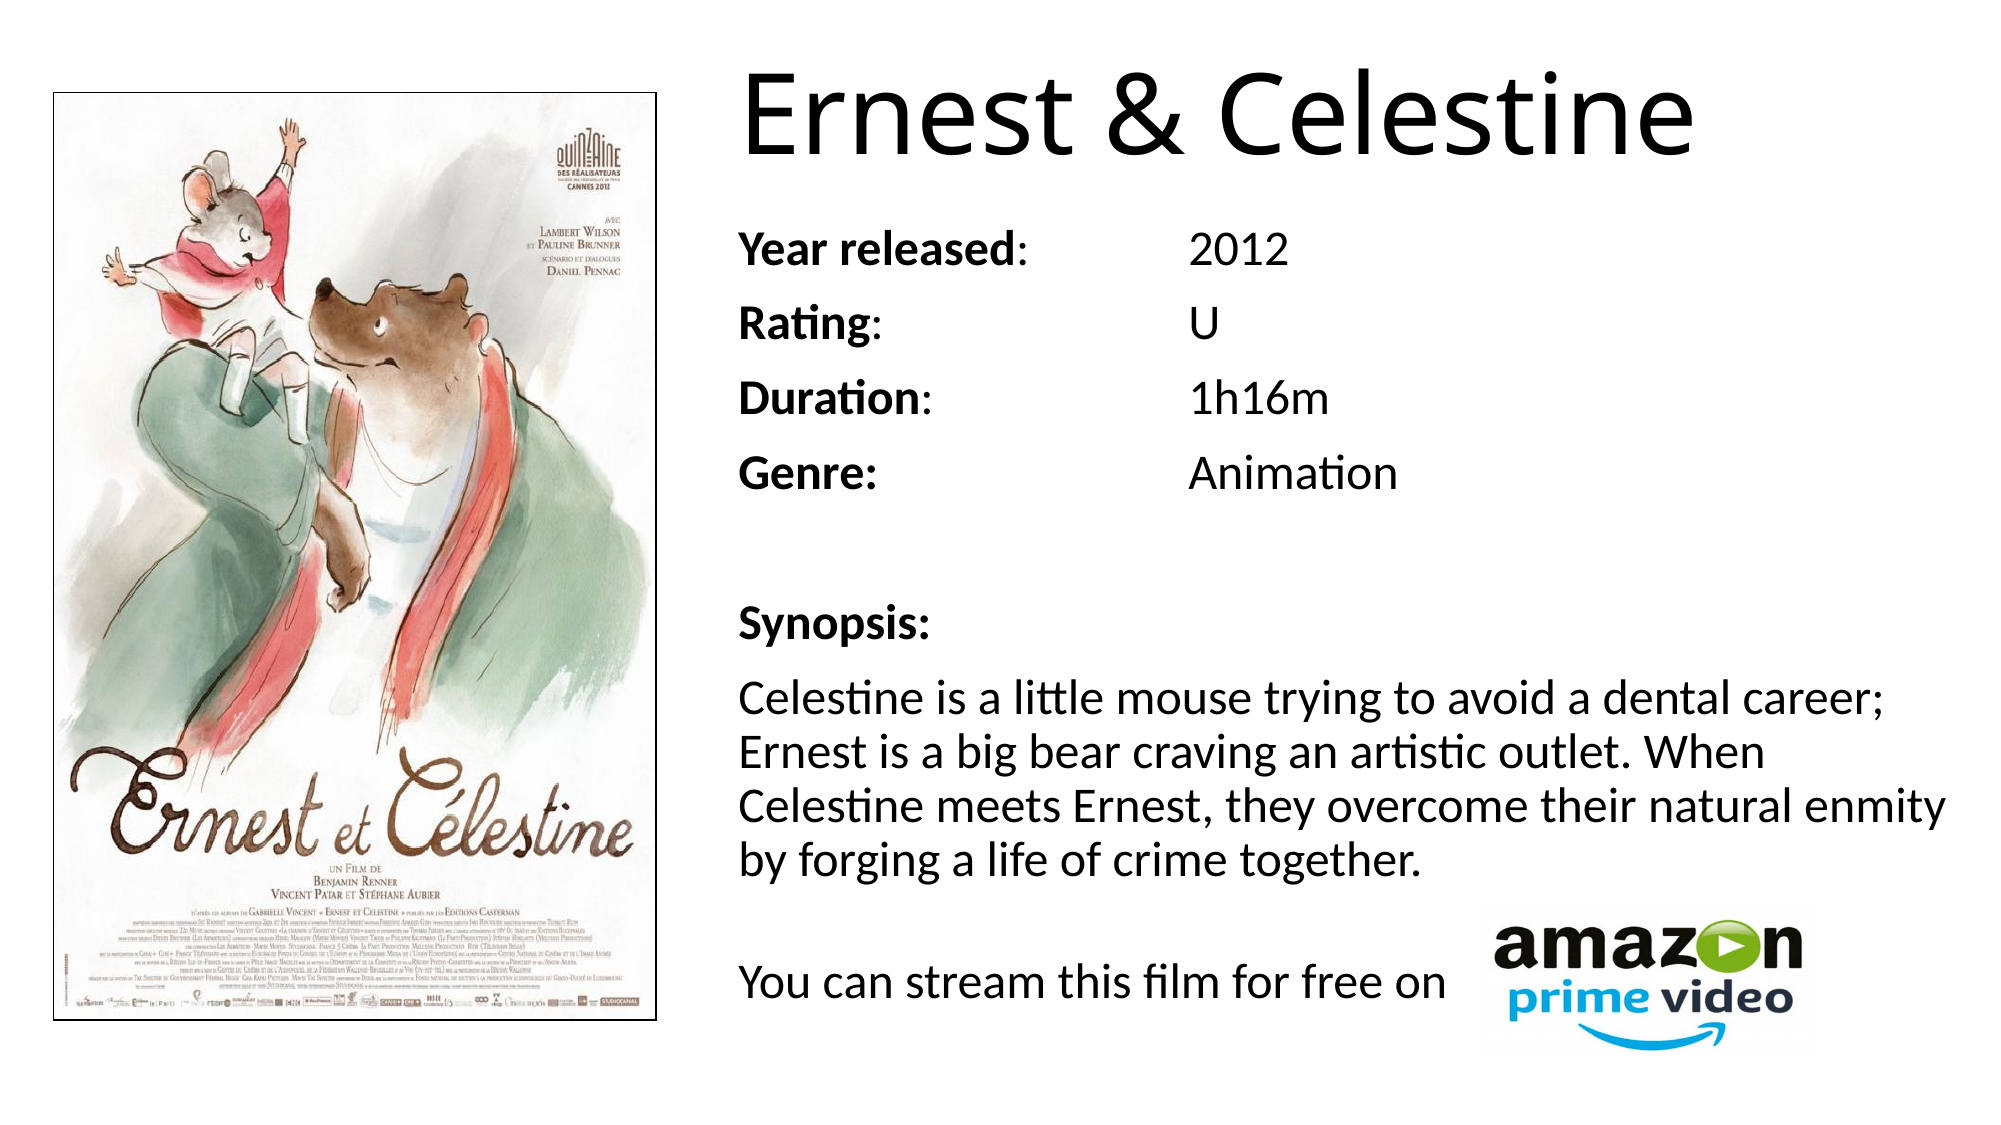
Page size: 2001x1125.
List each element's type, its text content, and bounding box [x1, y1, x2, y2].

picture [1480, 903, 1816, 1059]
picture [54, 93, 656, 1020]
title Ernest & Celestine [723, 0, 2000, 187]
text_box Year released: 2012 Rating: U Duration: 1h16m Genre: Animation Synopsis: Celestine is a little mouse trying to avoid a dental career; Ernest is a big bear craving an artistic outlet. When Celestine meets Ernest, they overcome their natural enmity by forging a life of crime together. You can stream this film for free on [723, 214, 1968, 1125]
